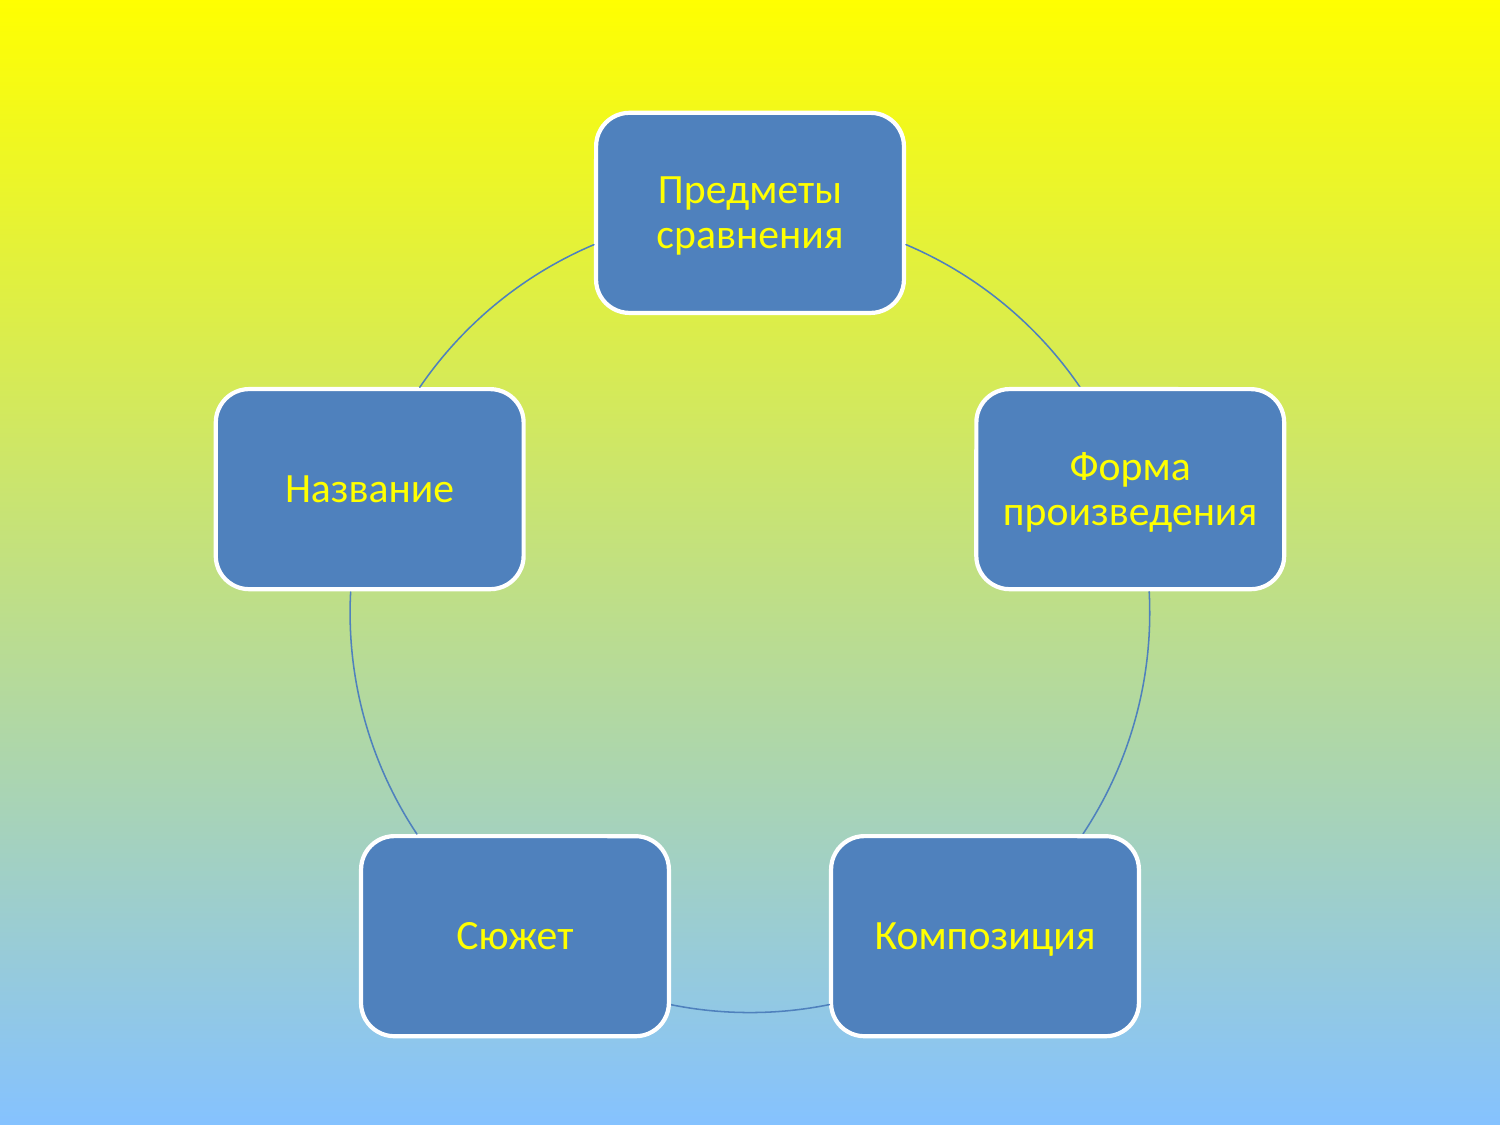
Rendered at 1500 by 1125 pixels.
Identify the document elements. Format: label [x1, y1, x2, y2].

list [74, 112, 1426, 1051]
